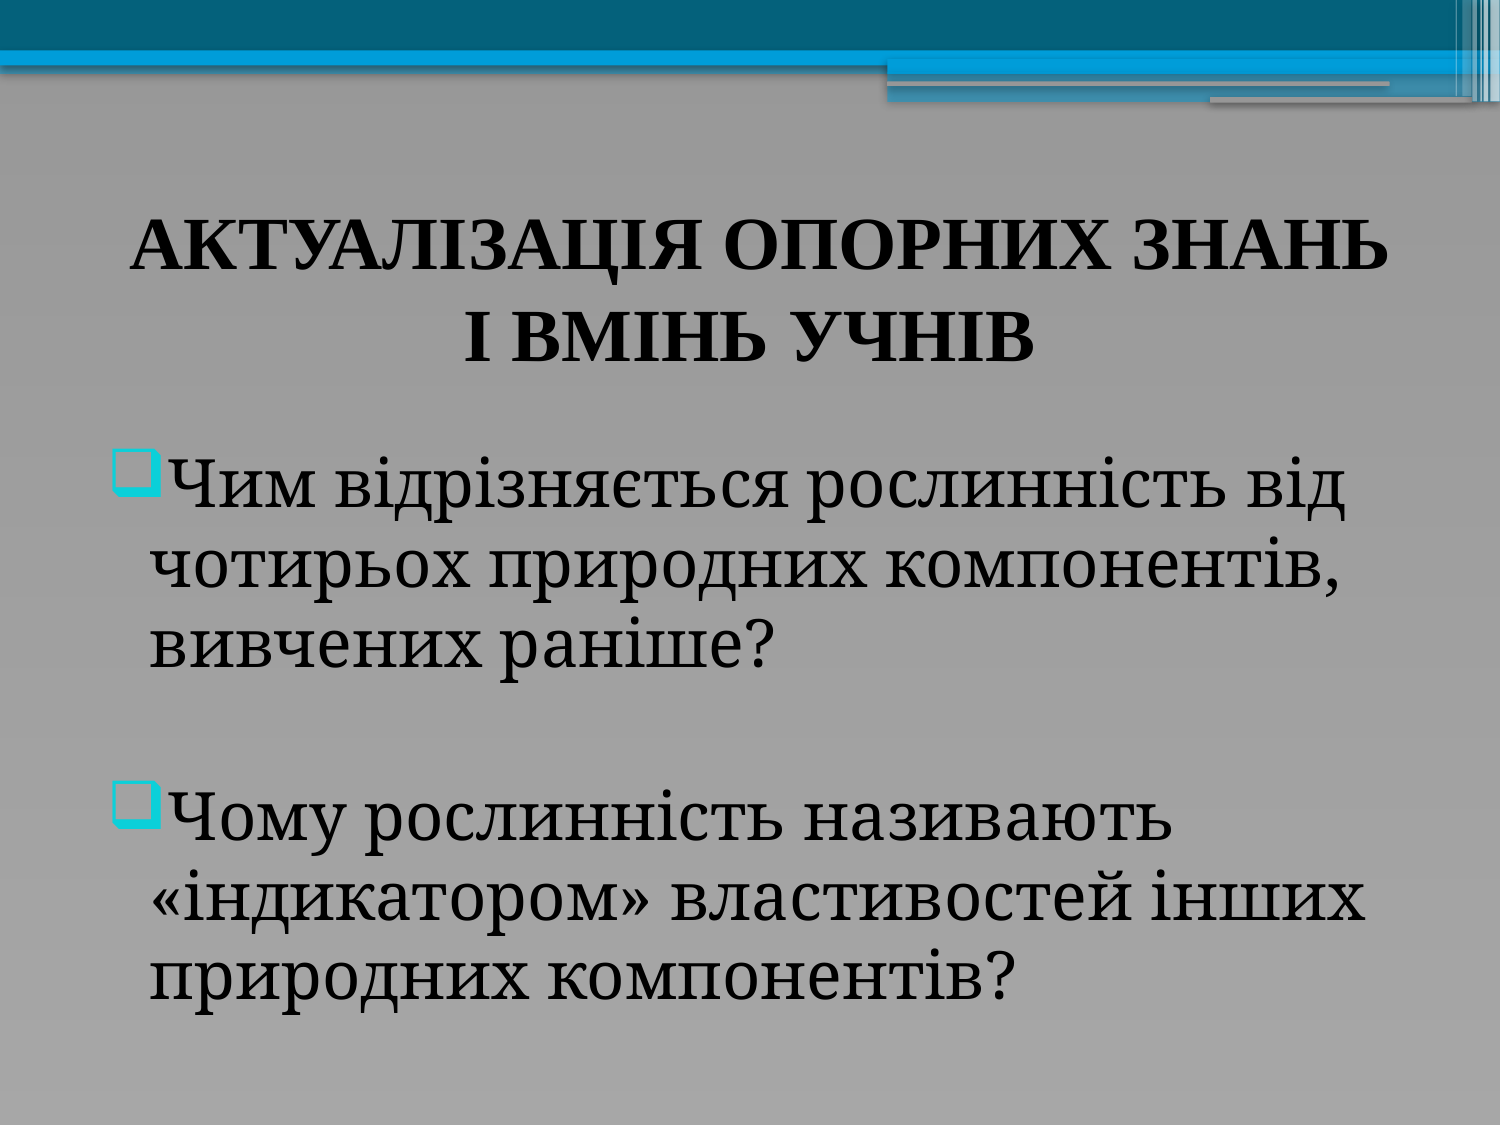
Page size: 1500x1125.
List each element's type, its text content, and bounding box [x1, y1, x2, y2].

list Чим відрізняється рослинність від чотирьох природних компонентів, вивчених раніше? Чому рослинність називають «індикатором» властивостей інших природних компонентів? [74, 433, 1426, 1079]
title АКТУАЛІЗАЦІЯ ОПОРНИХ ЗНАНЬ І ВМІНЬ УЧНІВ [74, 187, 1426, 376]
